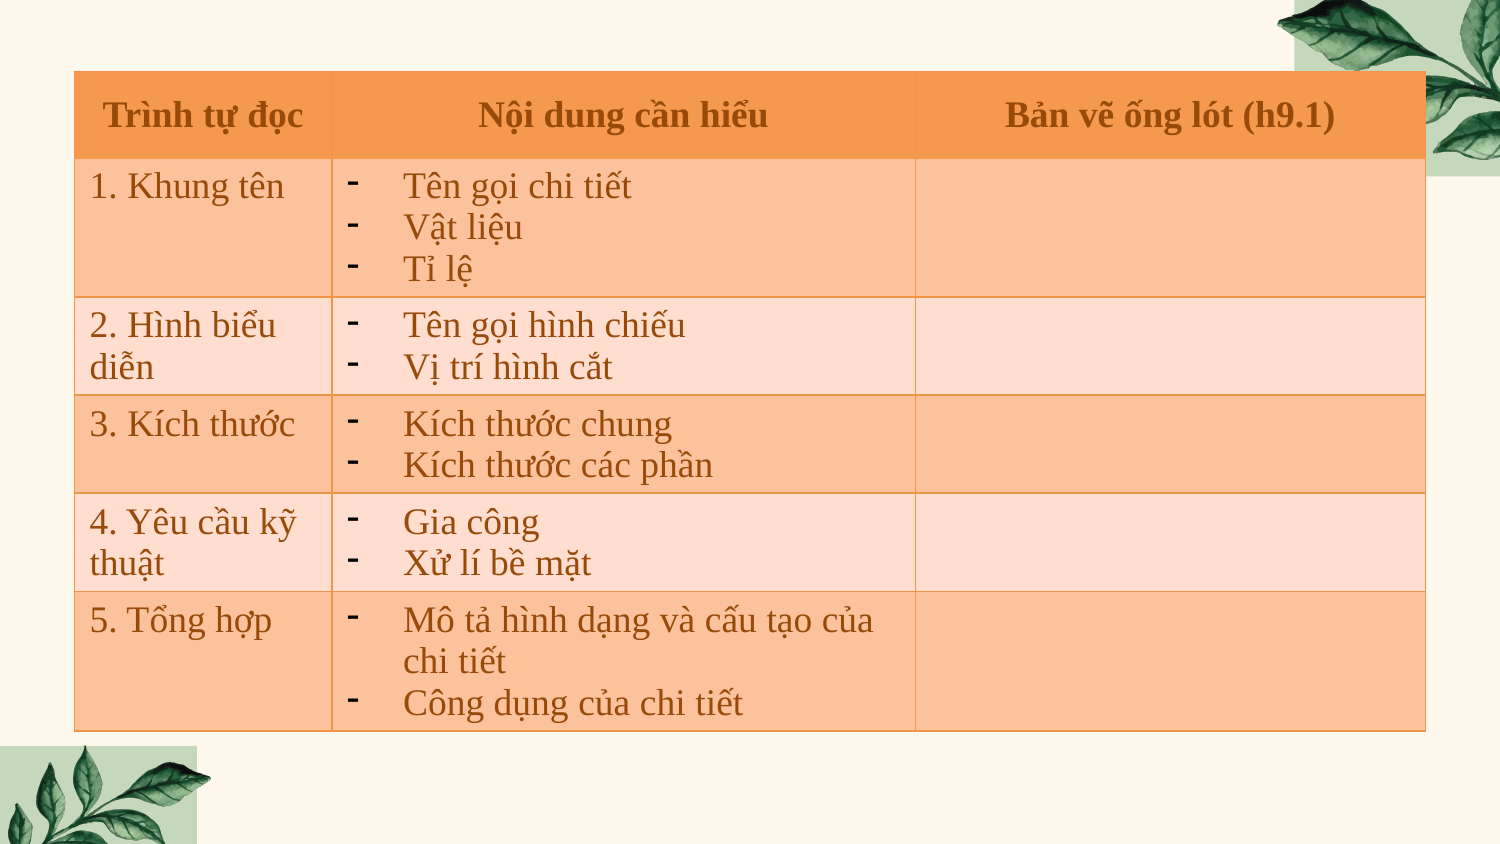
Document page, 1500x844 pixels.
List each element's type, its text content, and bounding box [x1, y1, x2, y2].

table_cell [916, 159, 1425, 296]
table_cell 4. Yêu cầu kỹ thuật [75, 494, 331, 591]
table_cell [916, 592, 1425, 730]
picture [0, 745, 211, 844]
table_cell Gia công Xử lí bề mặt [333, 494, 915, 591]
table_cell 1. Khung tên [75, 159, 331, 296]
table_cell [916, 298, 1425, 394]
table_cell 5. Tổng hợp [75, 592, 331, 730]
picture [1277, 0, 1500, 267]
table_cell Kích thước chung Kích thước các phần [333, 396, 915, 492]
table_cell 2. Hình biểu diễn [75, 298, 331, 394]
table_cell Mô tả hình dạng và cấu tạo của chi tiết Công dụng của chi tiết [333, 592, 915, 730]
table_cell Tên gọi chi tiết Vật liệu Tỉ lệ [333, 159, 915, 296]
table_cell 3. Kích thước [75, 396, 331, 492]
table_header Bản vẽ ống lót (h9.1) [916, 72, 1425, 156]
table_header Nội dung cần hiểu [333, 72, 915, 156]
table_cell [916, 494, 1425, 591]
table_cell Tên gọi hình chiếu Vị trí hình cắt [333, 298, 915, 394]
table_cell [916, 396, 1425, 492]
table_header Trình tự đọc [75, 72, 331, 156]
